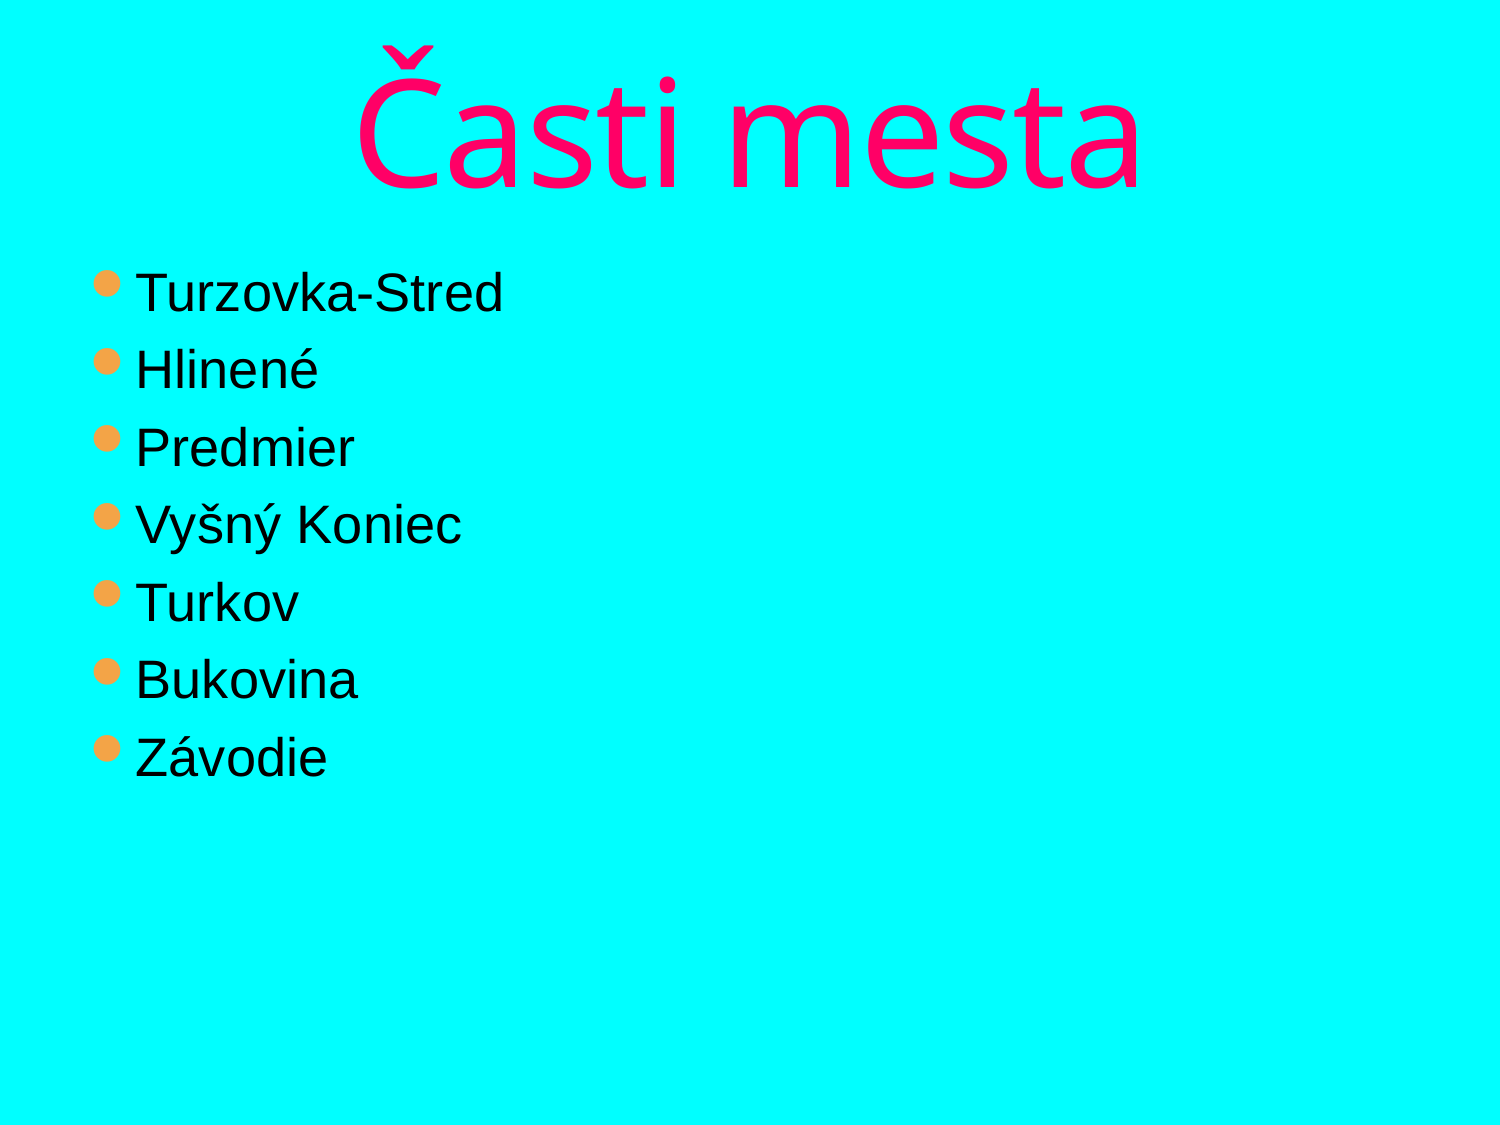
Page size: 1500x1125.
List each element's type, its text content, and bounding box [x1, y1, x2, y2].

list Turzovka-Stred Hlinené Predmier Vyšný Koniec Turkov Bukovina Závodie [75, 249, 1425, 1000]
title Časti mesta [74, 24, 1425, 225]
